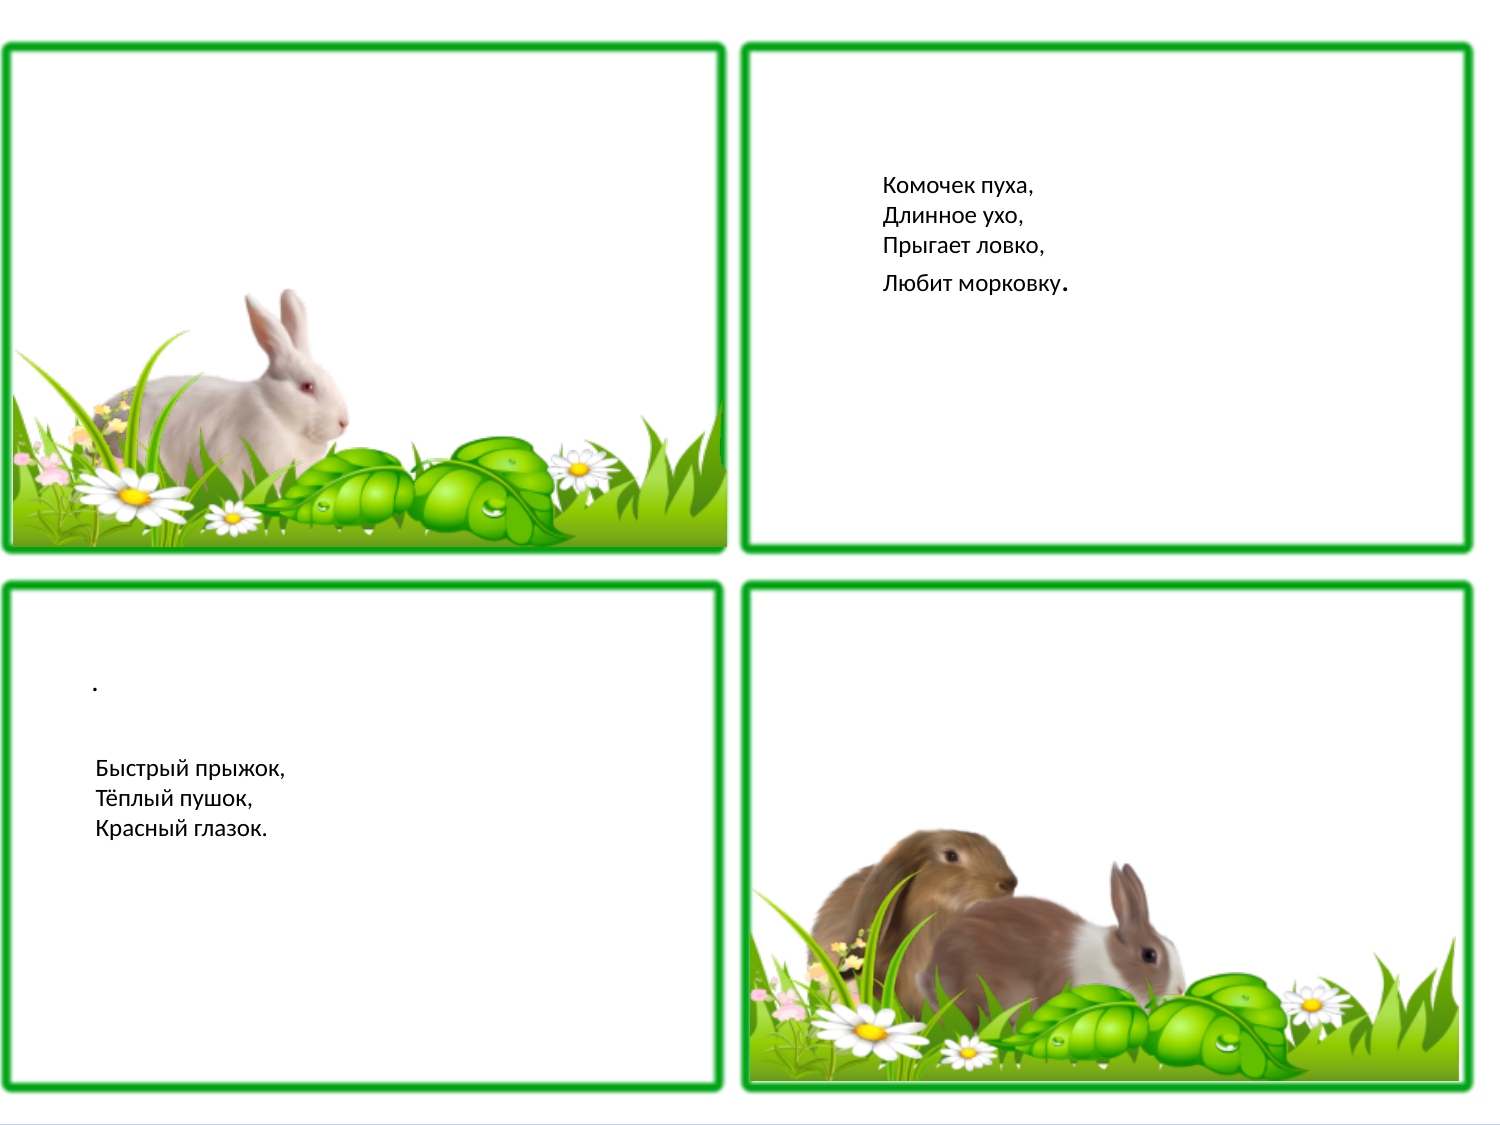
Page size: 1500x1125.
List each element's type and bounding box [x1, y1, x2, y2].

picture [749, 822, 1459, 1082]
list [0, 0, 1500, 1124]
picture [12, 287, 727, 547]
